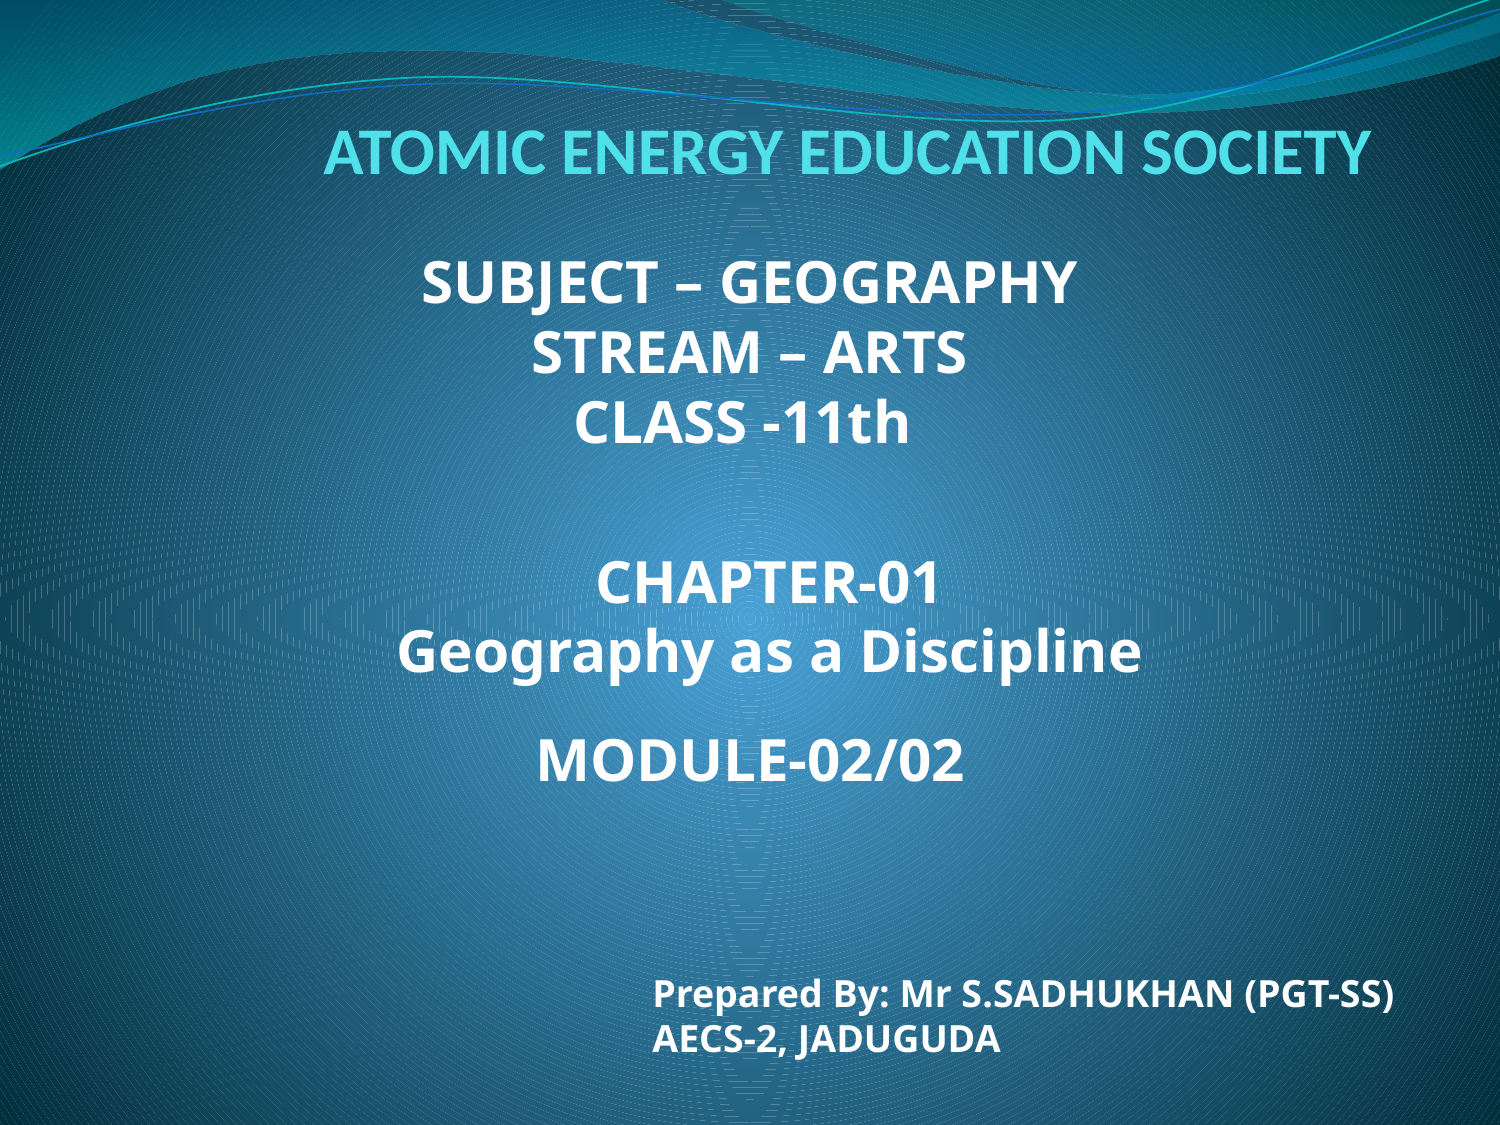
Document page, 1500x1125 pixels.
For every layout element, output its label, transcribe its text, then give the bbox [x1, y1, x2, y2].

subtitle CHAPTER-01 Geography as a Discipline [249, 537, 1300, 700]
text_box SUBJECT – GEOGRAPHY STREAM – ARTS CLASS -11th [249, 237, 1250, 463]
text_box Prepared By: Mr S.SADHUKHAN (PGT-SS) AECS-2, JADUGUDA [637, 962, 1475, 1068]
title ATOMIC ENERGY EDUCATION SOCIETY [125, 87, 1375, 188]
text_box MODULE-02/02 [462, 715, 1038, 801]
